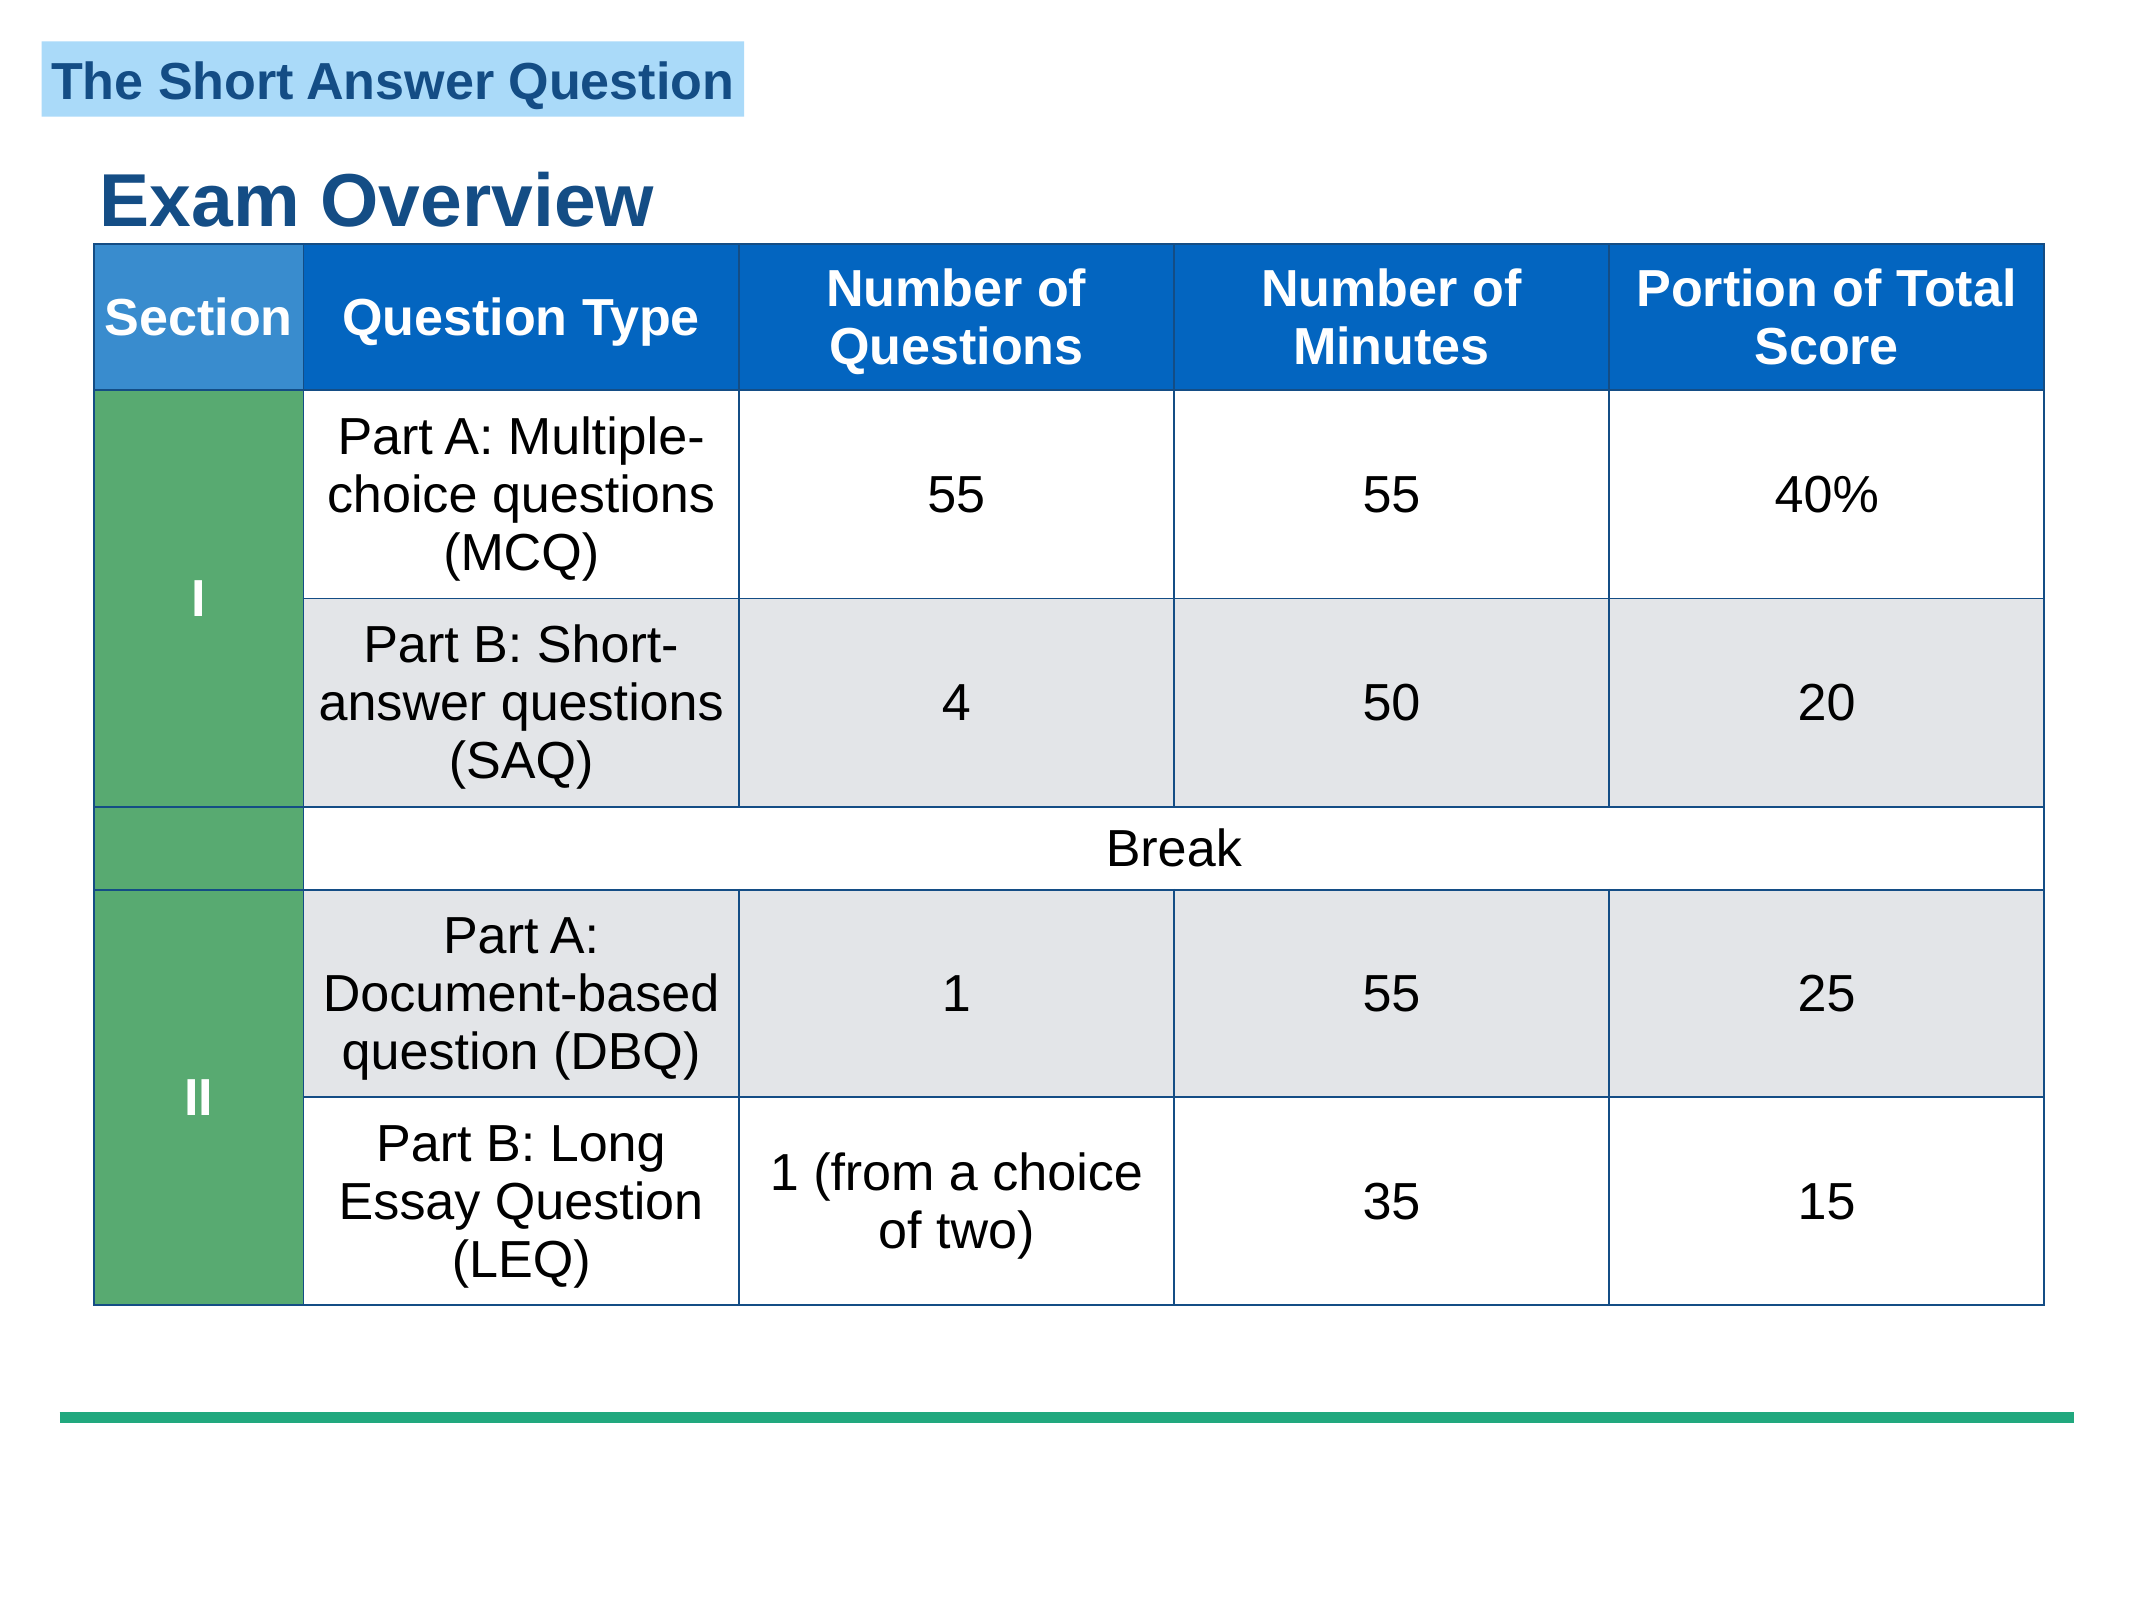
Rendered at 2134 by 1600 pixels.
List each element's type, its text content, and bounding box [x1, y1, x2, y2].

table_cell I [95, 391, 303, 806]
table_cell 55 [740, 391, 1173, 598]
table_cell [95, 808, 303, 889]
table_header Number of Questions [740, 245, 1173, 389]
table_cell Part B: Short-answer questions (SAQ) [304, 599, 738, 806]
table_cell 1 (from a choice of two) [740, 1098, 1173, 1304]
table_header Section [95, 245, 303, 389]
table_cell Part A: Document-based question (DBQ) [304, 891, 738, 1096]
table_cell 25 [1610, 891, 2043, 1096]
table_cell 1 [740, 891, 1173, 1096]
table_cell II [95, 891, 303, 1304]
table_header Portion of Total Score [1610, 245, 2043, 389]
table_header Question Type [304, 245, 738, 389]
table_cell Break [304, 808, 2043, 889]
table_cell 15 [1610, 1098, 2043, 1304]
table_cell 20 [1610, 599, 2043, 806]
table_cell 35 [1175, 1098, 1608, 1304]
table_header Number of Minutes [1175, 245, 1608, 389]
table_cell 55 [1175, 391, 1608, 598]
table_cell Part B: Long Essay Question (LEQ) [304, 1098, 738, 1304]
table_cell 4 [740, 599, 1173, 806]
table_cell Part A: Multiple- choice questions (MCQ) [304, 391, 738, 598]
text_box Exam Overview [91, 145, 665, 248]
table_cell 40% [1610, 391, 2043, 598]
table_cell 55 [1175, 891, 1608, 1096]
table_cell 50 [1175, 599, 1608, 806]
